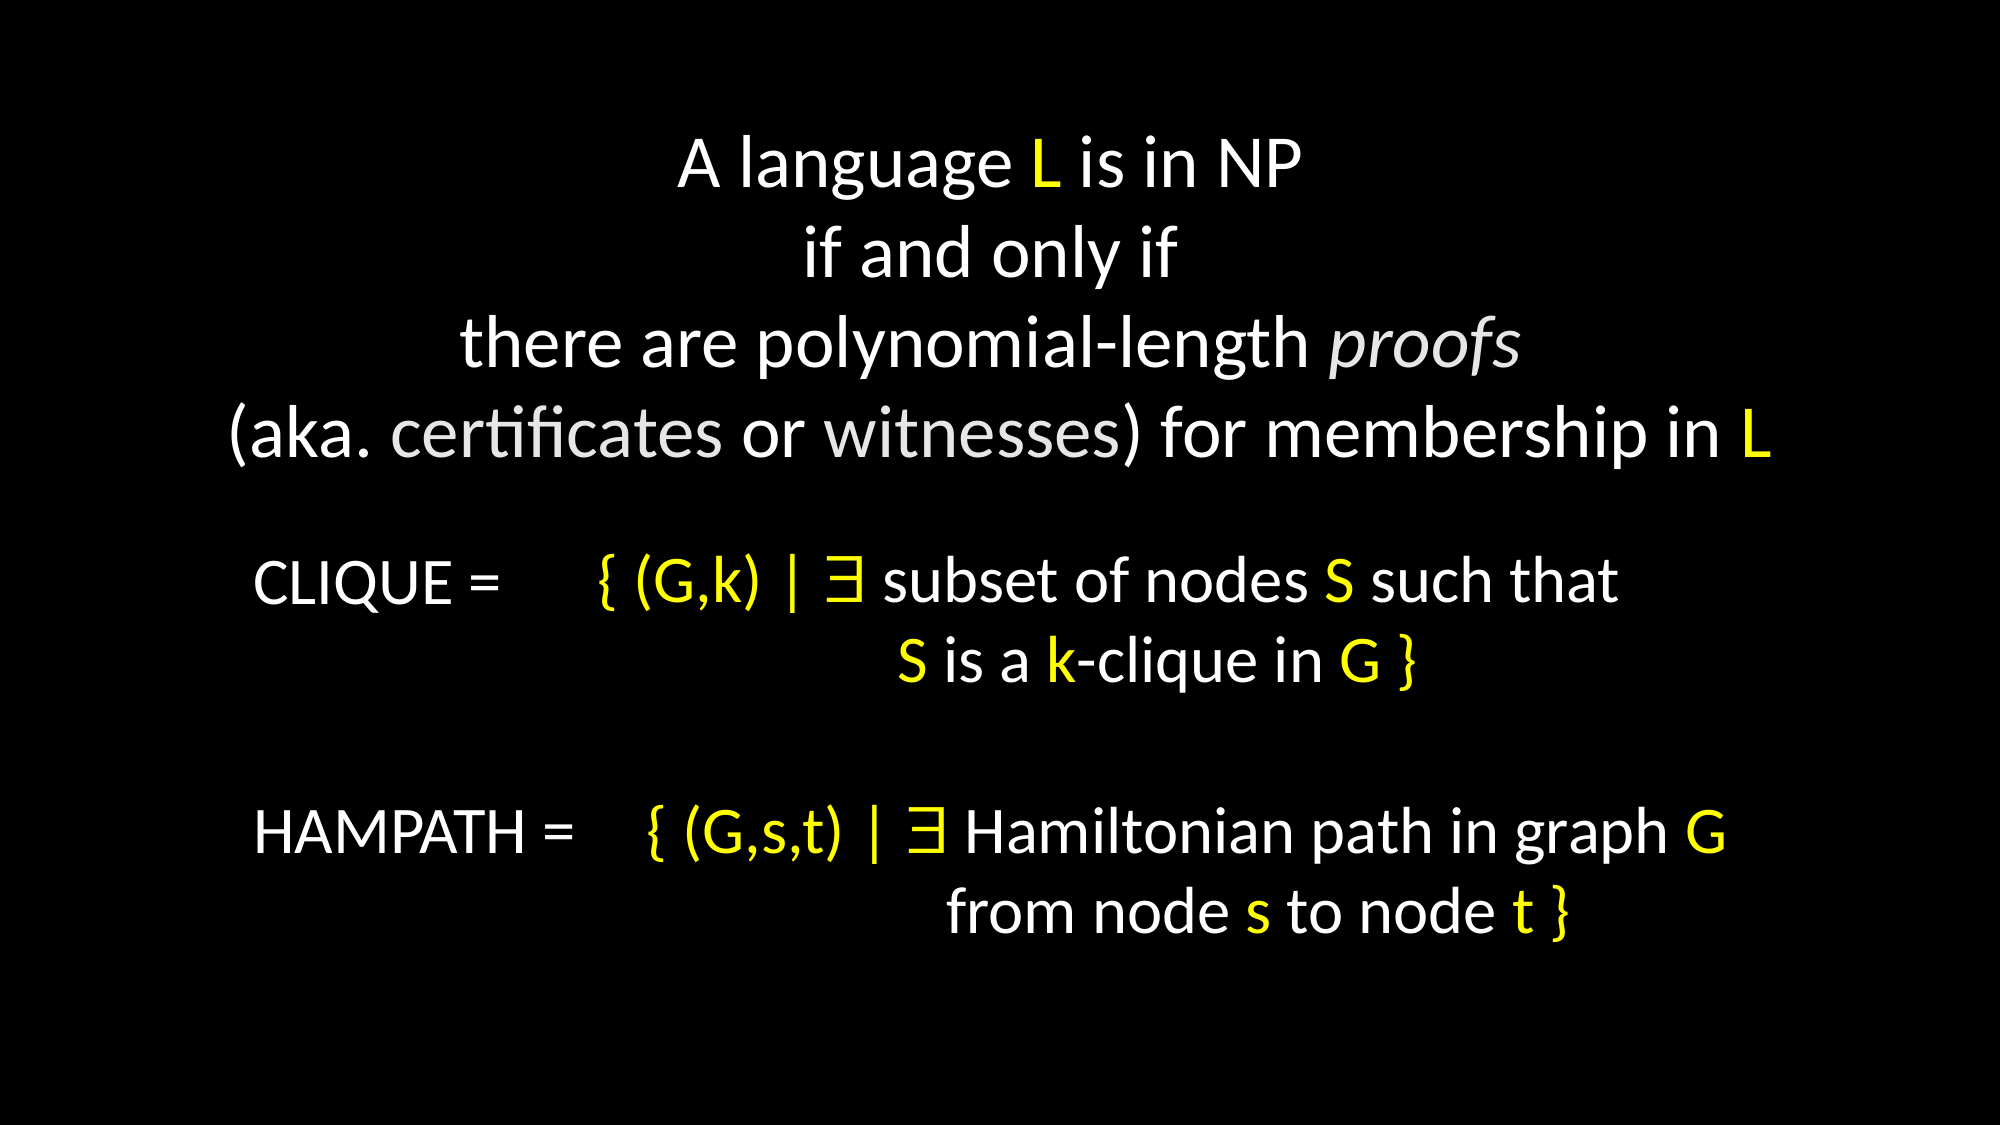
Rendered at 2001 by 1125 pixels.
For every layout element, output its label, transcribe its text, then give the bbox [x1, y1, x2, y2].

text_box { (G,k) |  subset of nodes S such that S is a k-clique in G } [582, 528, 1746, 704]
text_box A language L is in NP if and only if there are polynomial-length proofs (aka. certificates or witnesses) for membership in L [82, 104, 1917, 480]
text_box HAMPATH = [238, 779, 631, 875]
text_box CLIQUE = [238, 530, 562, 626]
text_box { (G,s,t) |  Hamiltonian path in graph G from node s to node t } [631, 779, 1795, 955]
